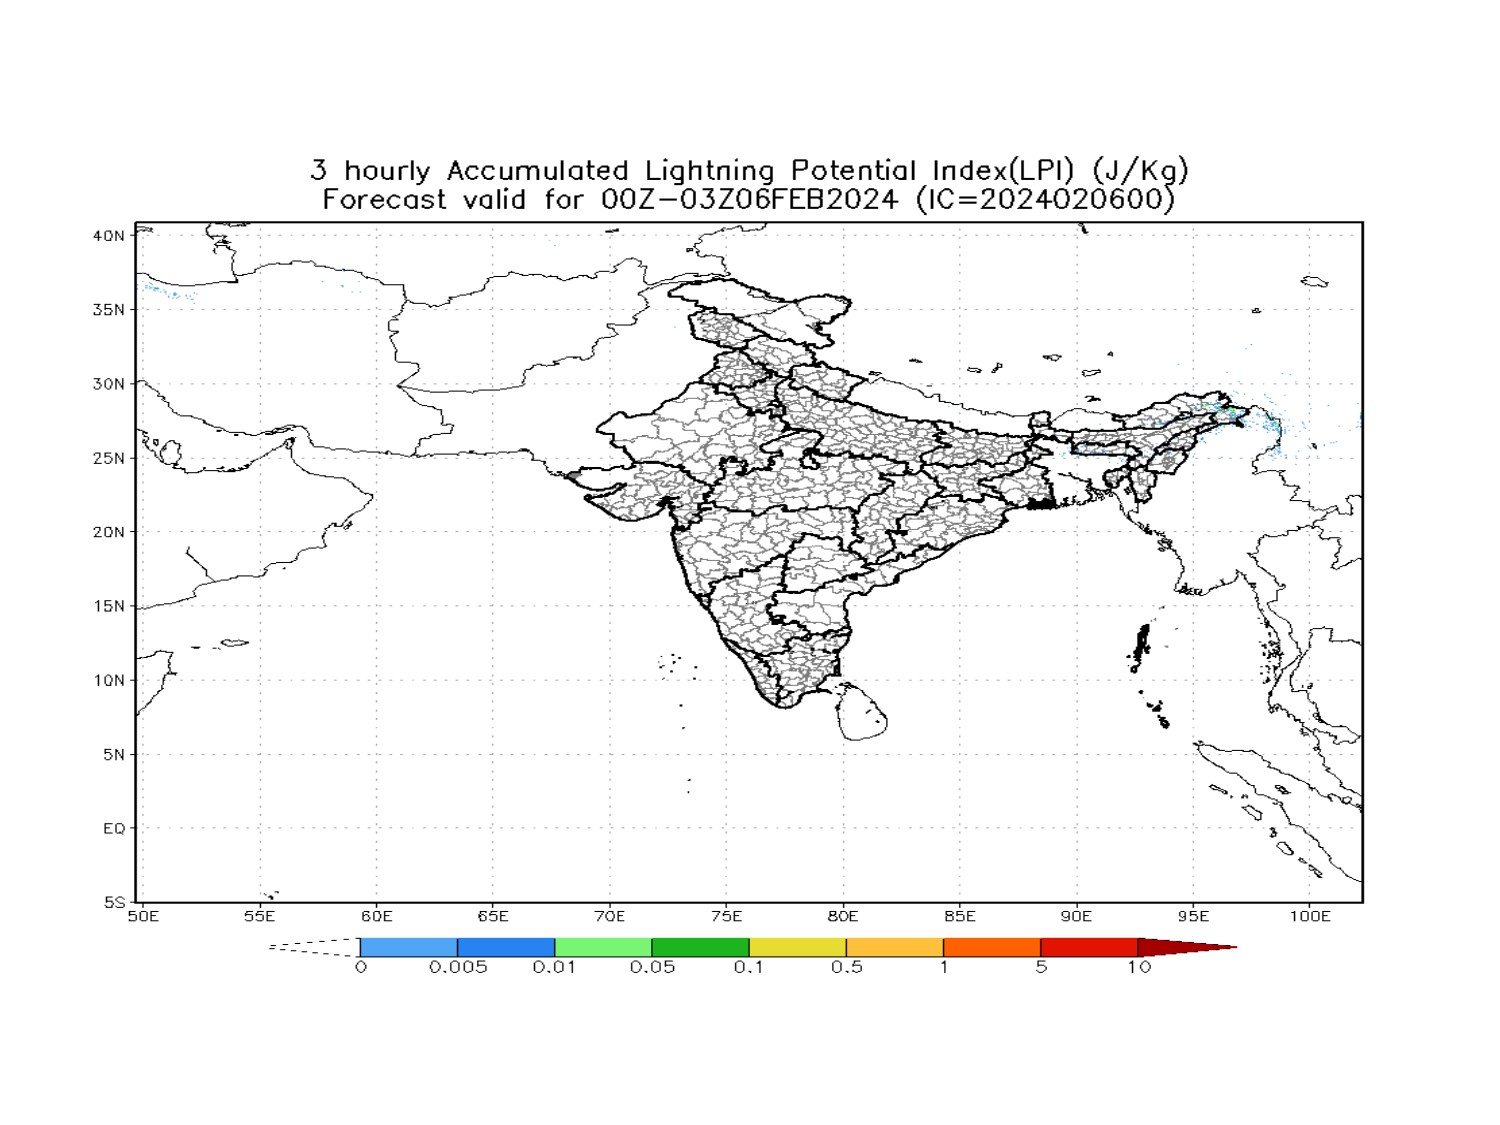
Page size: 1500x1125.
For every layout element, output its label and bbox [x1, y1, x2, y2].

picture [74, 149, 1426, 976]
